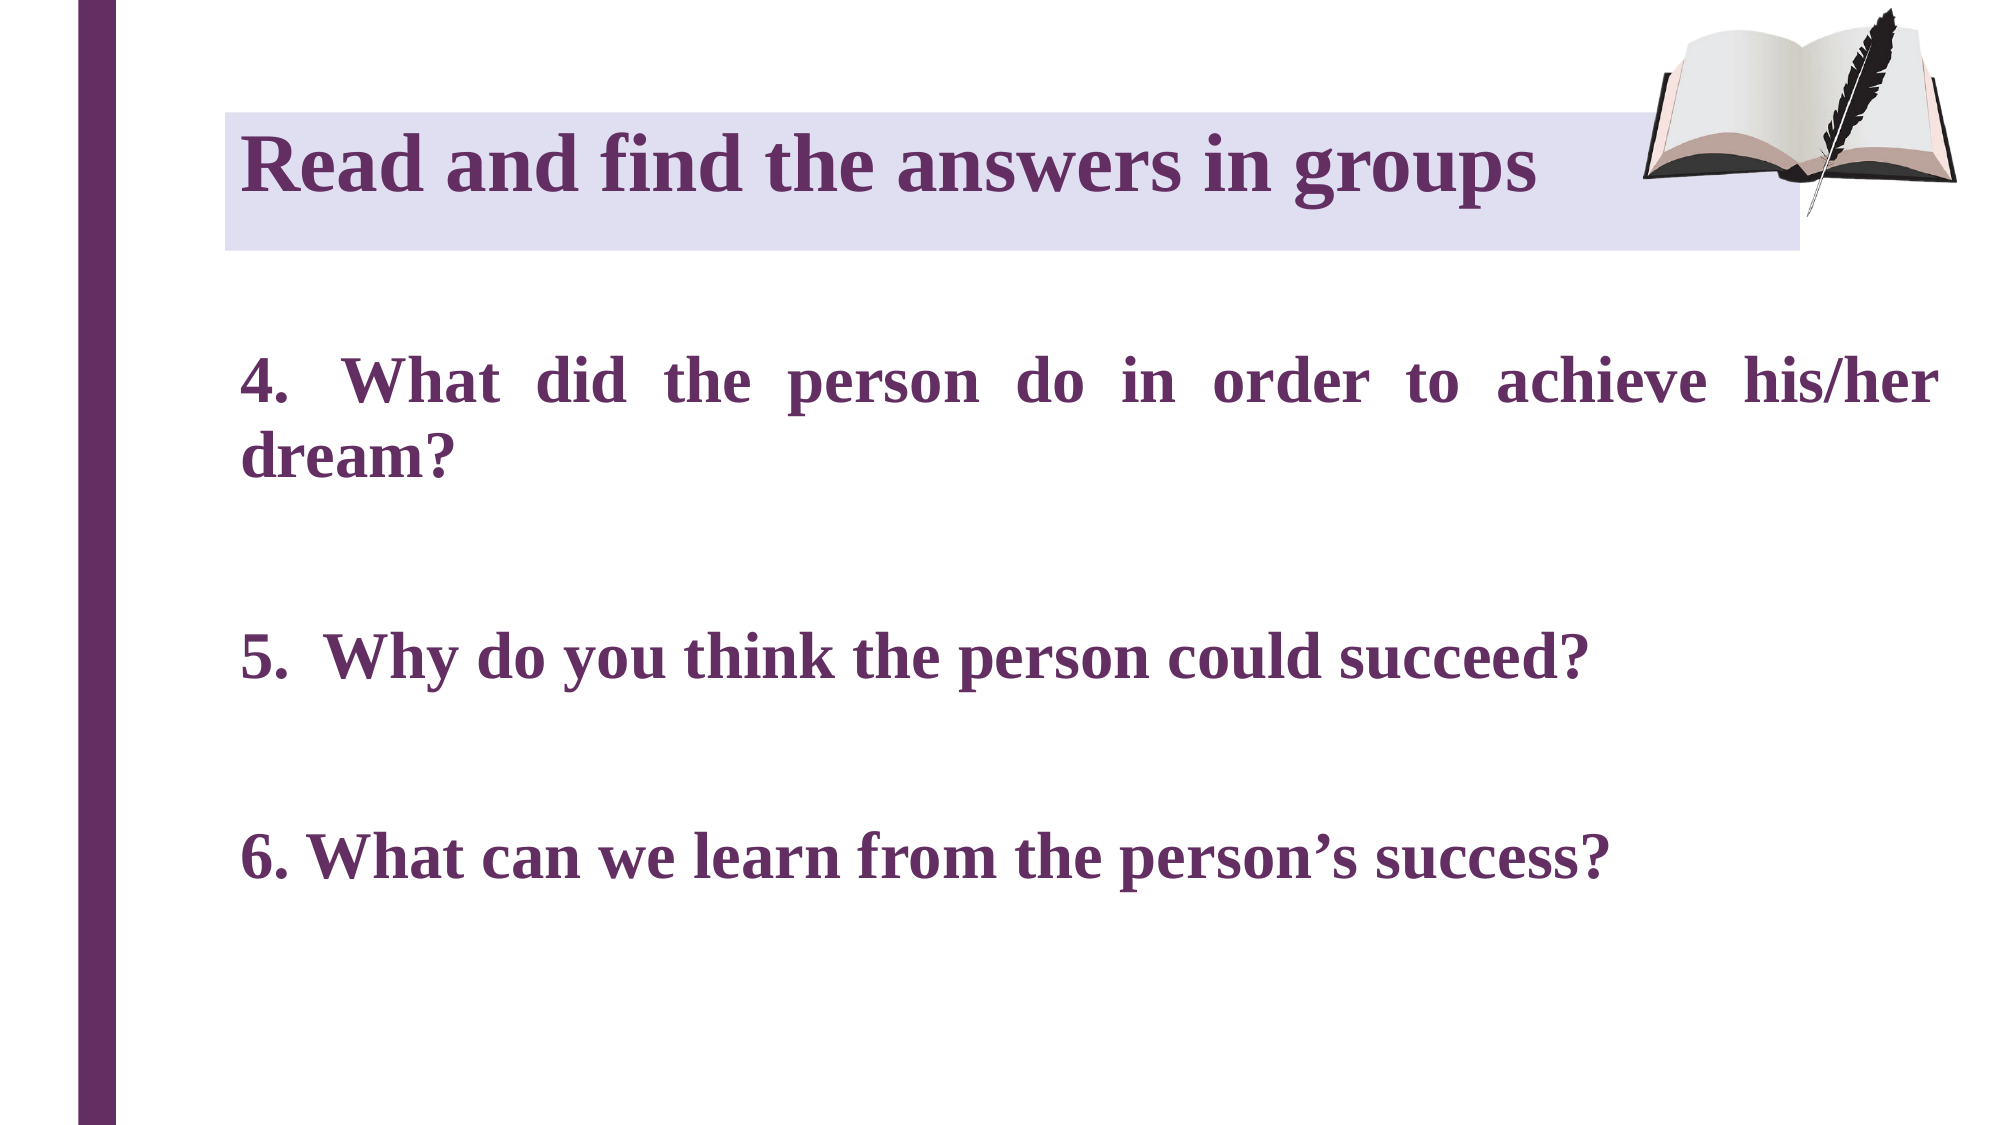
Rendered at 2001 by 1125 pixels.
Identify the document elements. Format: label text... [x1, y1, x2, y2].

picture [1643, 8, 1957, 217]
title Read and find the answers in groups [225, 112, 1800, 251]
list 4. What did the person do in order to achieve his/her dream? 5. Why do you think the person could succeed? 6. What can we learn from the person’s success? [225, 334, 1957, 1063]
